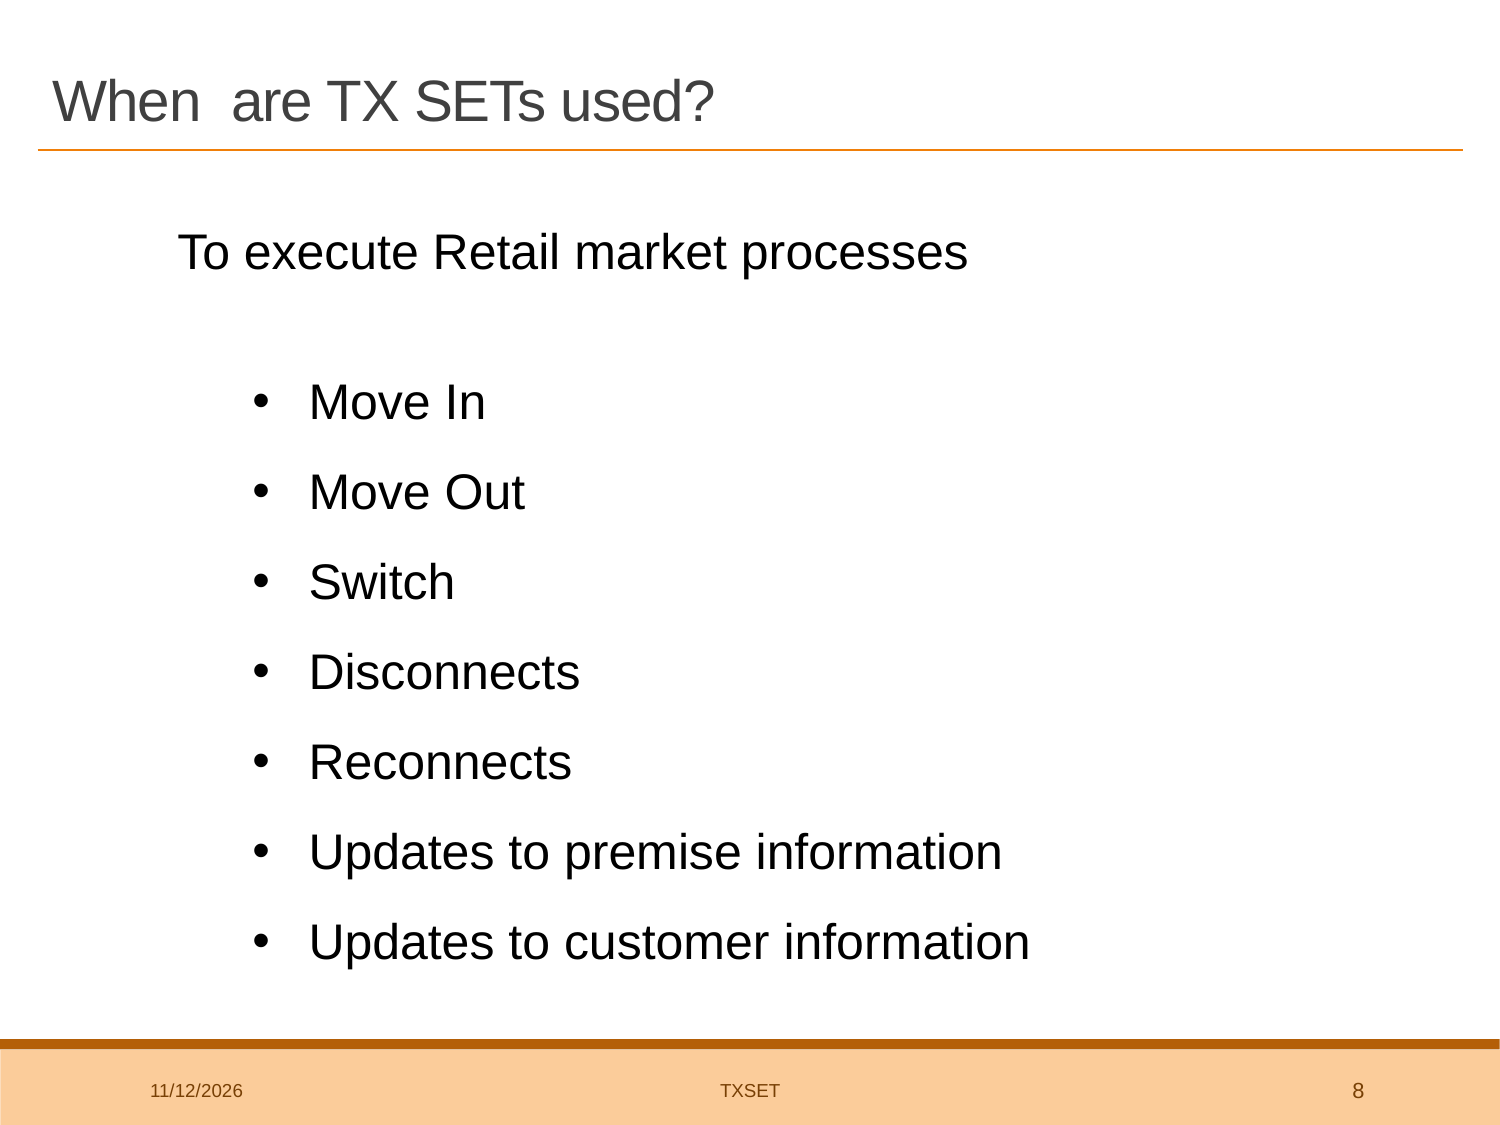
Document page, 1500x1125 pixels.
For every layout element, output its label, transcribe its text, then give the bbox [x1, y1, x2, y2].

text_box To execute Retail market processes Move In Move Out Switch Disconnects Reconnects Updates to premise information Updates to customer information [162, 212, 1500, 1125]
title When are TX SETs used? [37, 37, 1275, 141]
footer TxSET [453, 1059, 1047, 1120]
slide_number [135, 1059, 440, 1120]
slide_number 8 [1218, 1059, 1380, 1120]
